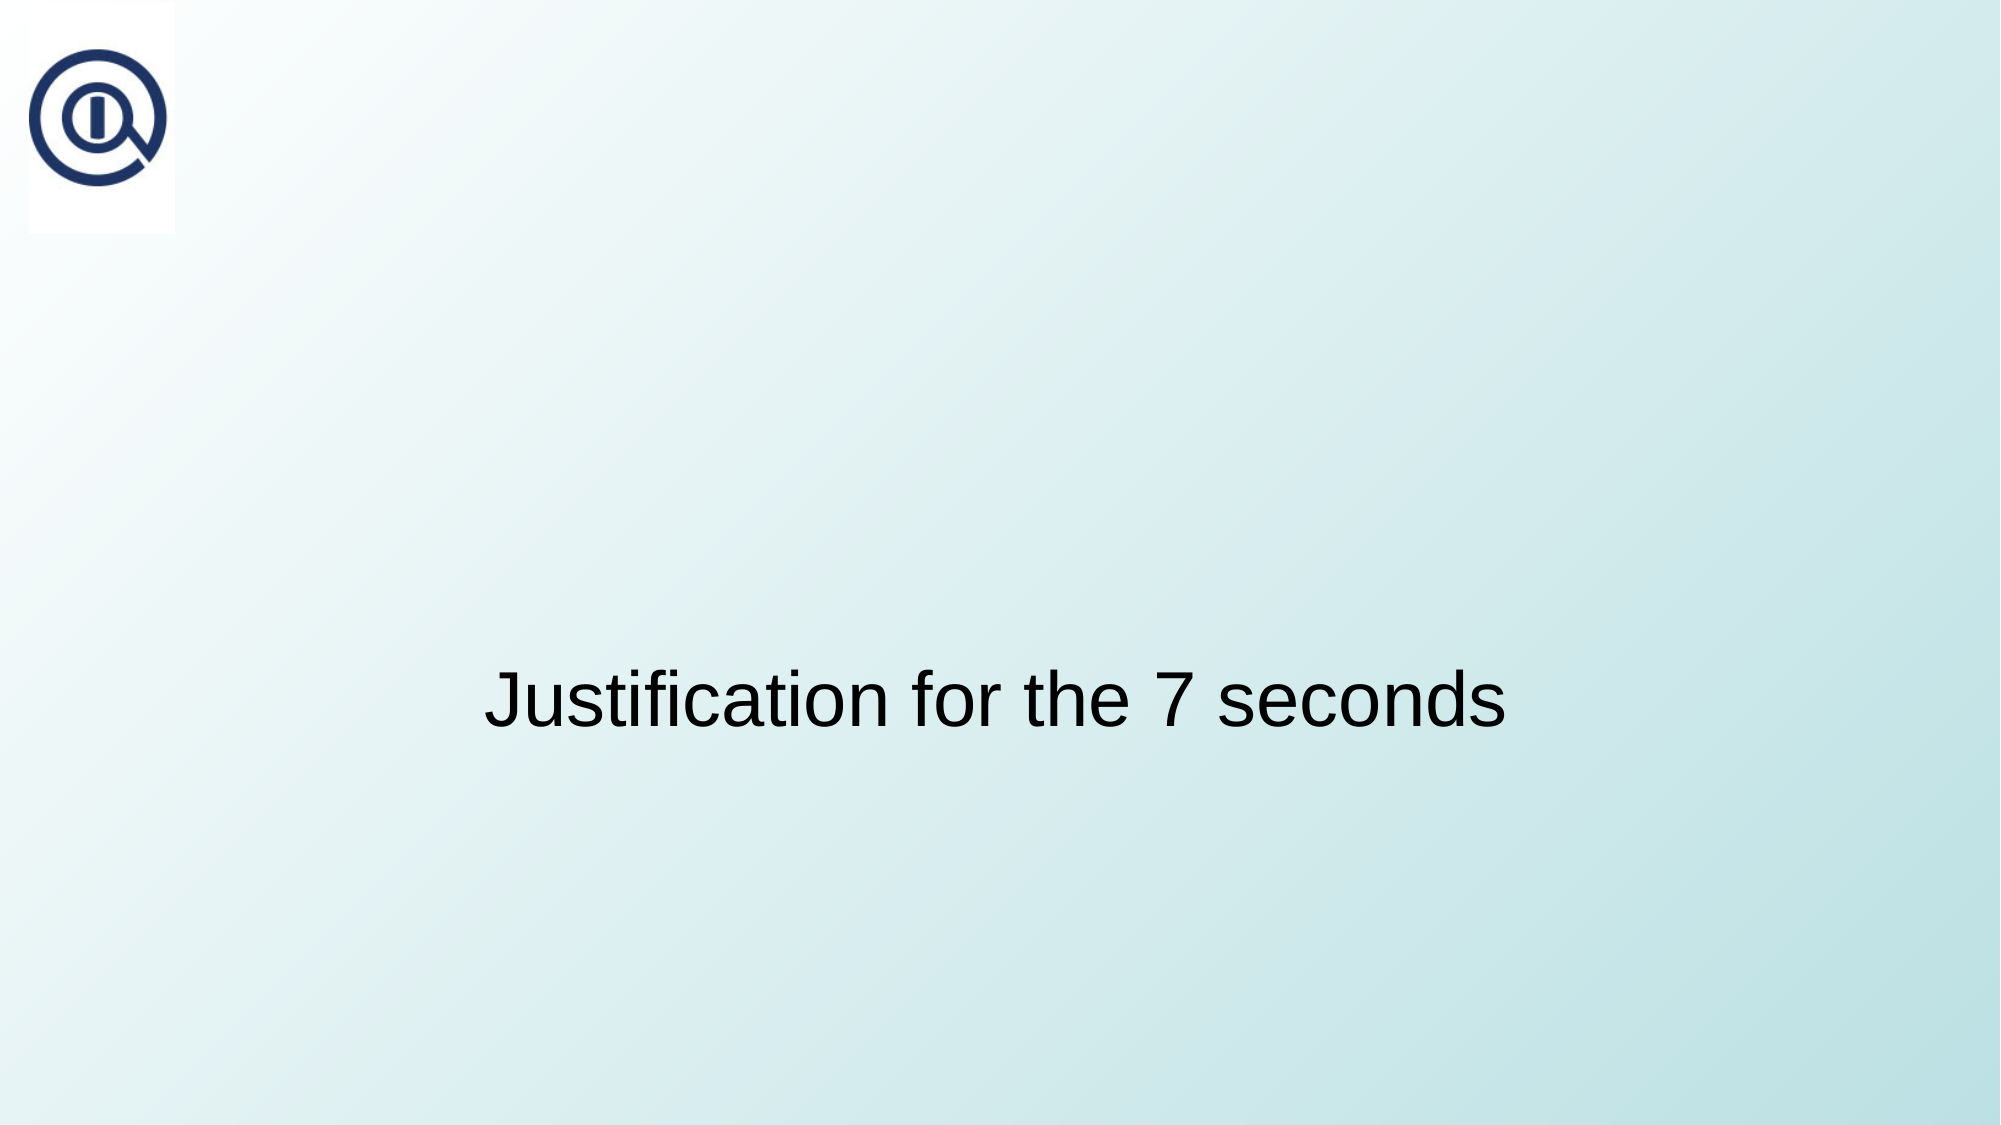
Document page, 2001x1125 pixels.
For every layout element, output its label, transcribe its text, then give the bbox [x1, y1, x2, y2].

list Justification for the 7 seconds [96, 314, 1897, 1058]
picture [29, 3, 175, 234]
